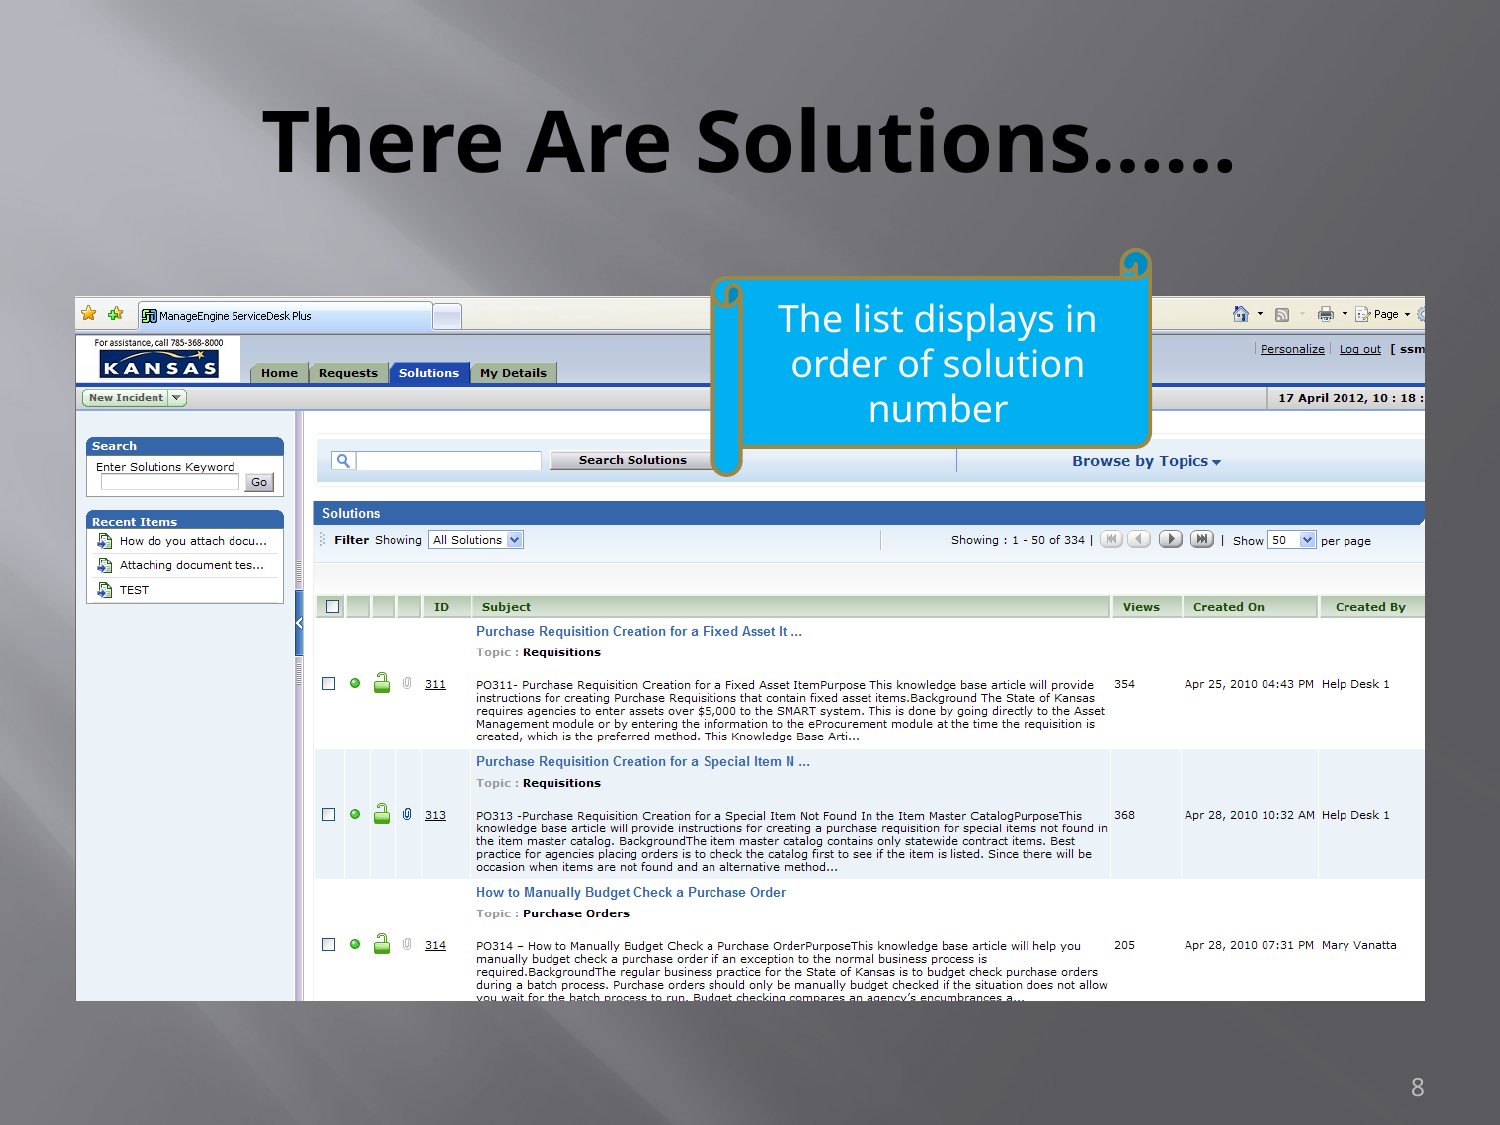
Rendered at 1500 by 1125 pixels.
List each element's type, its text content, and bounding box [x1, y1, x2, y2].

title There Are Solutions…… [75, 45, 1425, 233]
text_box The list displays in order of solution number [710, 247, 1152, 296]
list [74, 296, 1426, 1001]
slide_number 8 [1299, 1052, 1425, 1113]
